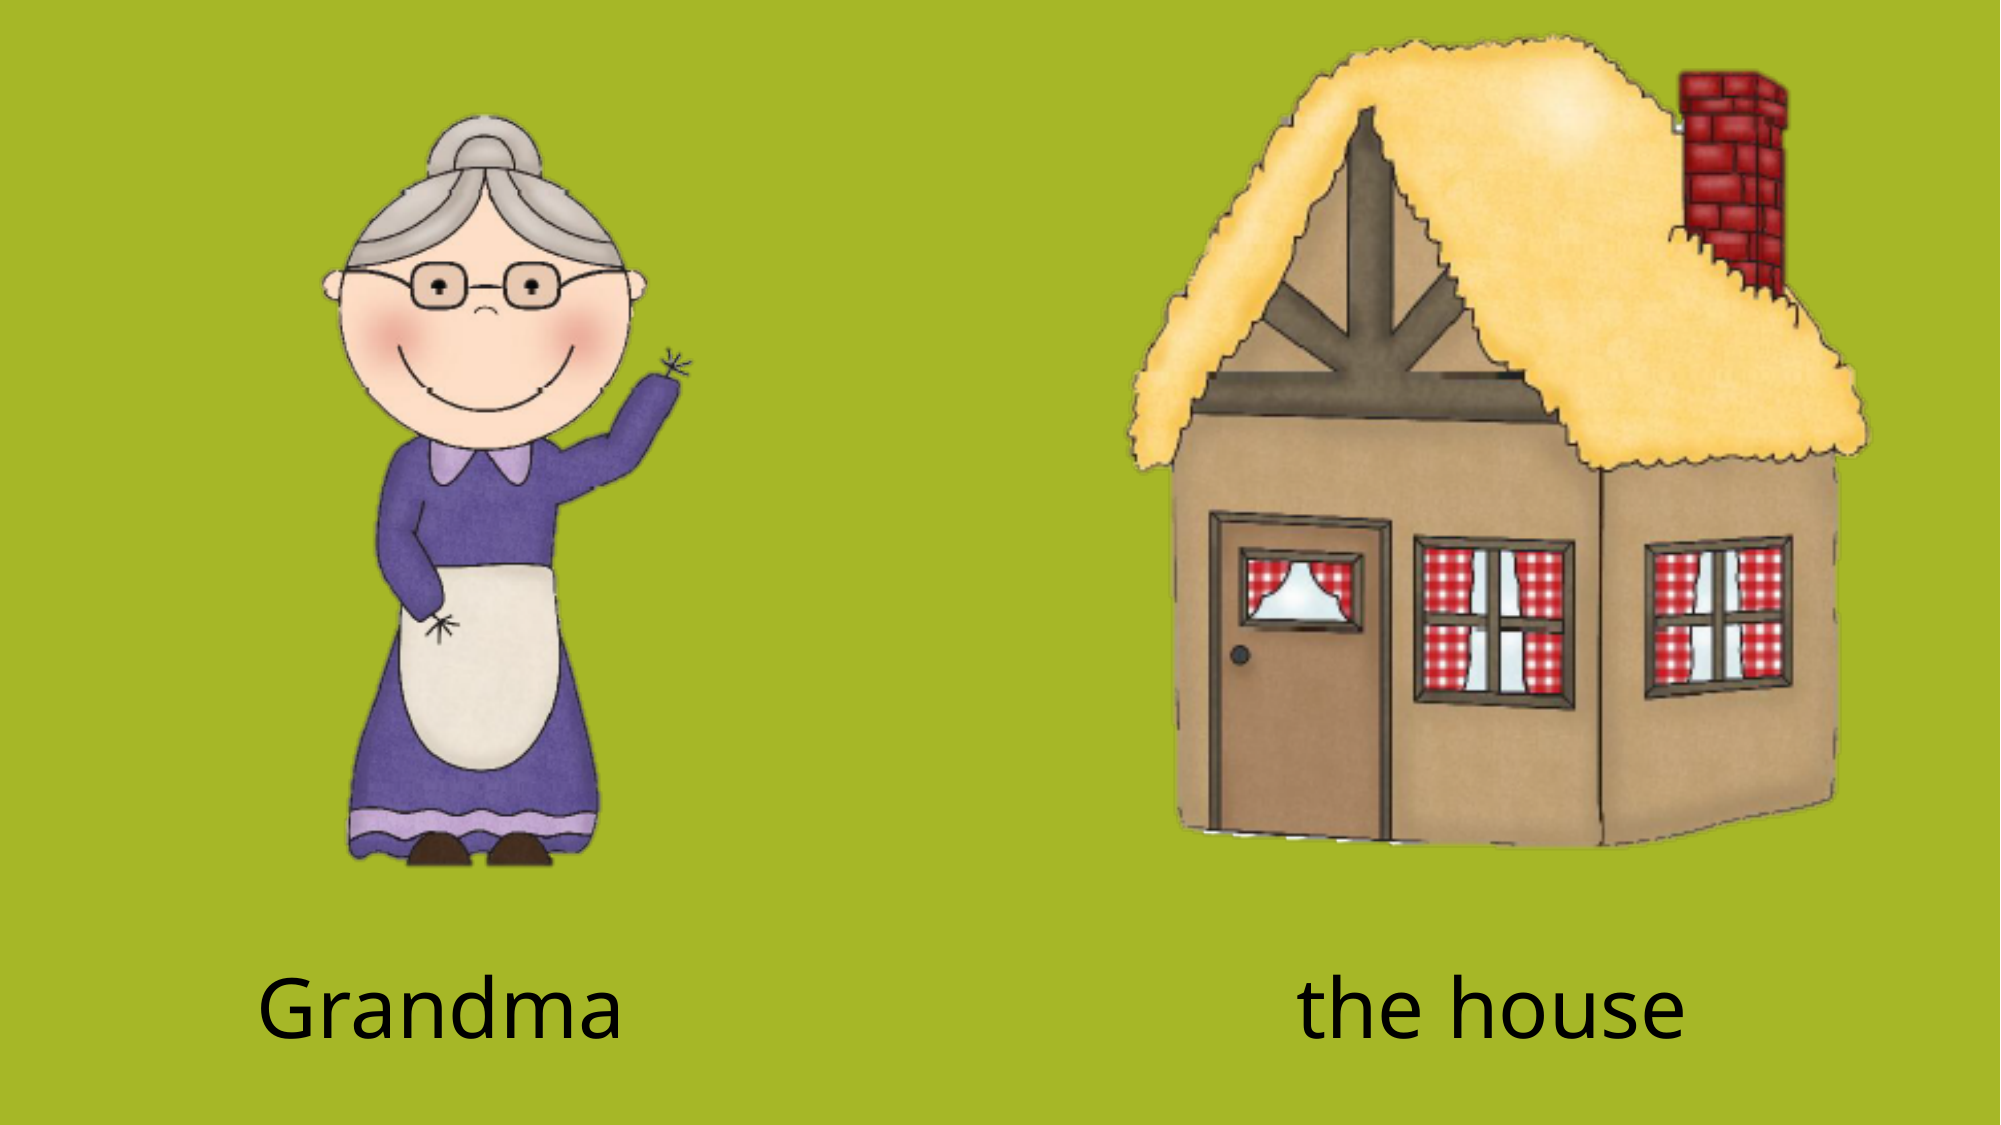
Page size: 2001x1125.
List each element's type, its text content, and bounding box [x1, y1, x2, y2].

text_box the house [1281, 947, 1704, 1063]
text_box Grandma [241, 947, 641, 1063]
picture [1105, 0, 1879, 885]
picture [248, 91, 712, 885]
